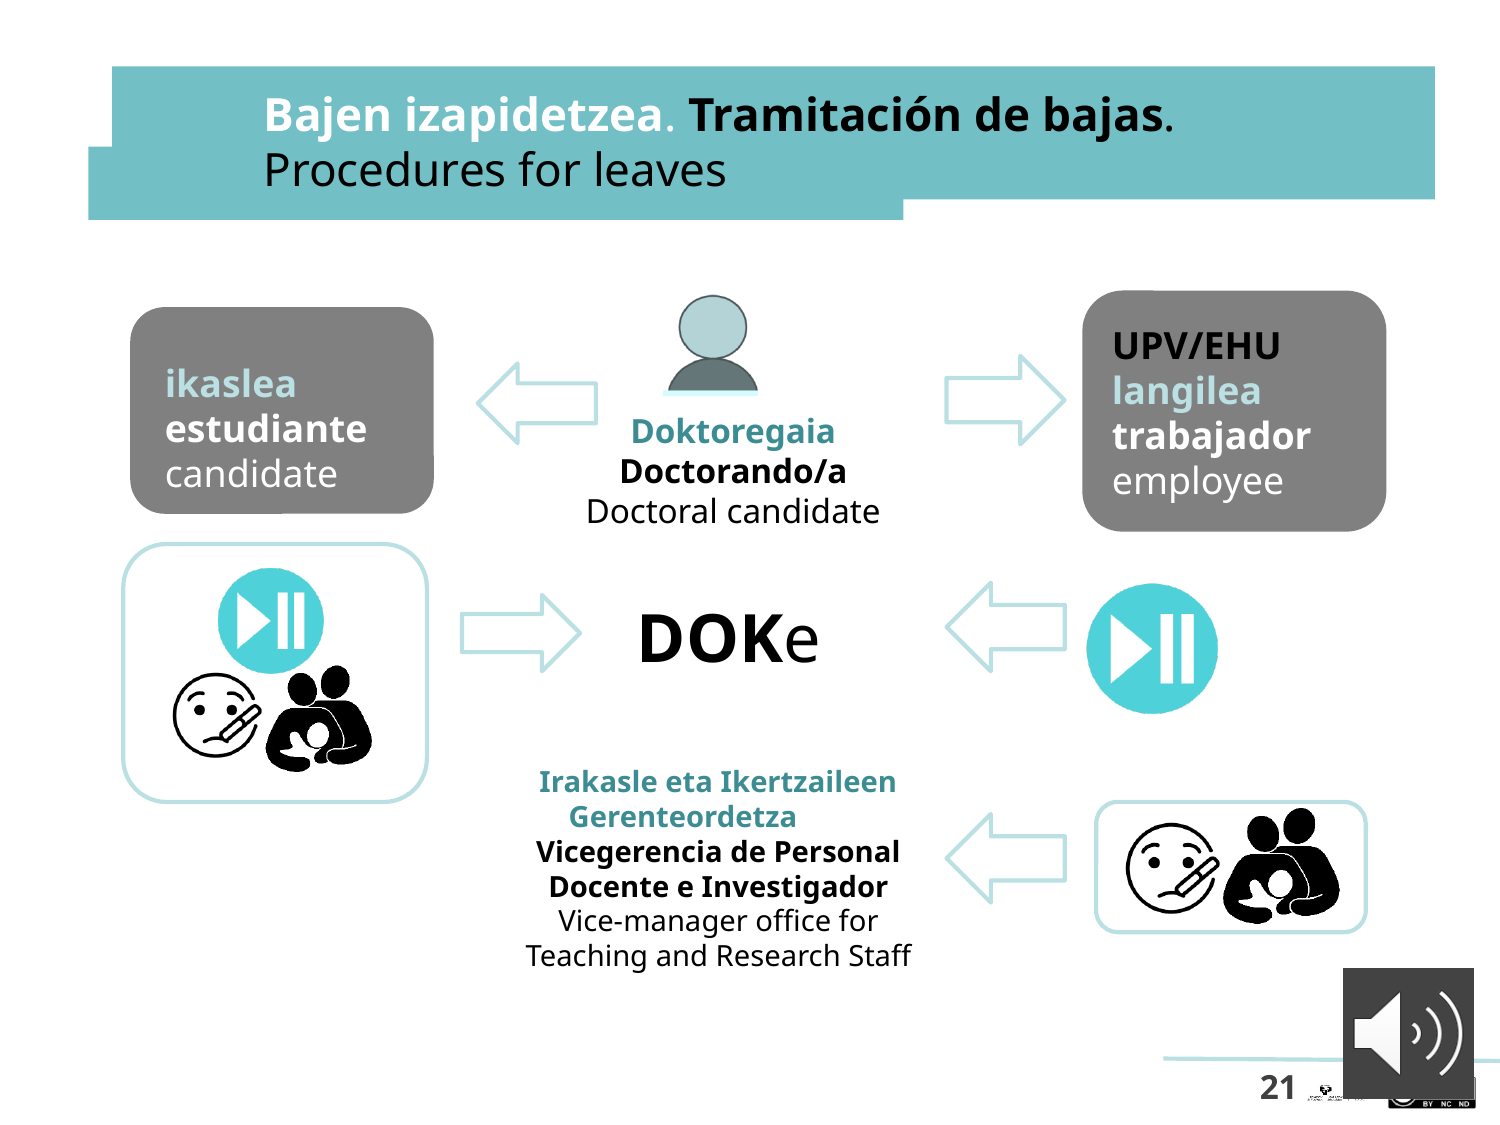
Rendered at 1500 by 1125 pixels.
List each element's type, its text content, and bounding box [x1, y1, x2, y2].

text_box [477, 364, 517, 443]
text_box [112, 66, 1435, 200]
text_box UPV/EHU langilea trabajador employee [1104, 314, 1414, 510]
picture [1306, 1078, 1376, 1107]
text_box Bajen izapidetzea. Tramitación de bajas. Procedures for leaves [248, 78, 1210, 218]
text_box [517, 294, 949, 540]
text_box [946, 814, 1065, 903]
text_box [130, 307, 434, 513]
picture [1387, 1101, 1476, 1110]
text_box [946, 582, 1065, 672]
text_box Irakasle eta Ikertzaileen Gerenteordetza Vicegerencia de Personal Docente e Investigador Vice-manager office for Teaching and Research Staff [488, 755, 949, 981]
text_box [461, 594, 581, 672]
text_box DOKe [620, 587, 838, 683]
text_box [1341, 966, 1476, 1101]
text_box [1082, 290, 1383, 532]
picture [1082, 578, 1222, 719]
text_box ikaslea estudiante candidate [157, 352, 415, 548]
text_box [949, 355, 1065, 445]
picture [151, 564, 395, 796]
text_box [88, 146, 904, 220]
picture [1103, 781, 1365, 949]
text_box [1096, 807, 1103, 927]
text_box [123, 544, 427, 802]
slide_number 21 [1224, 1060, 1306, 1118]
